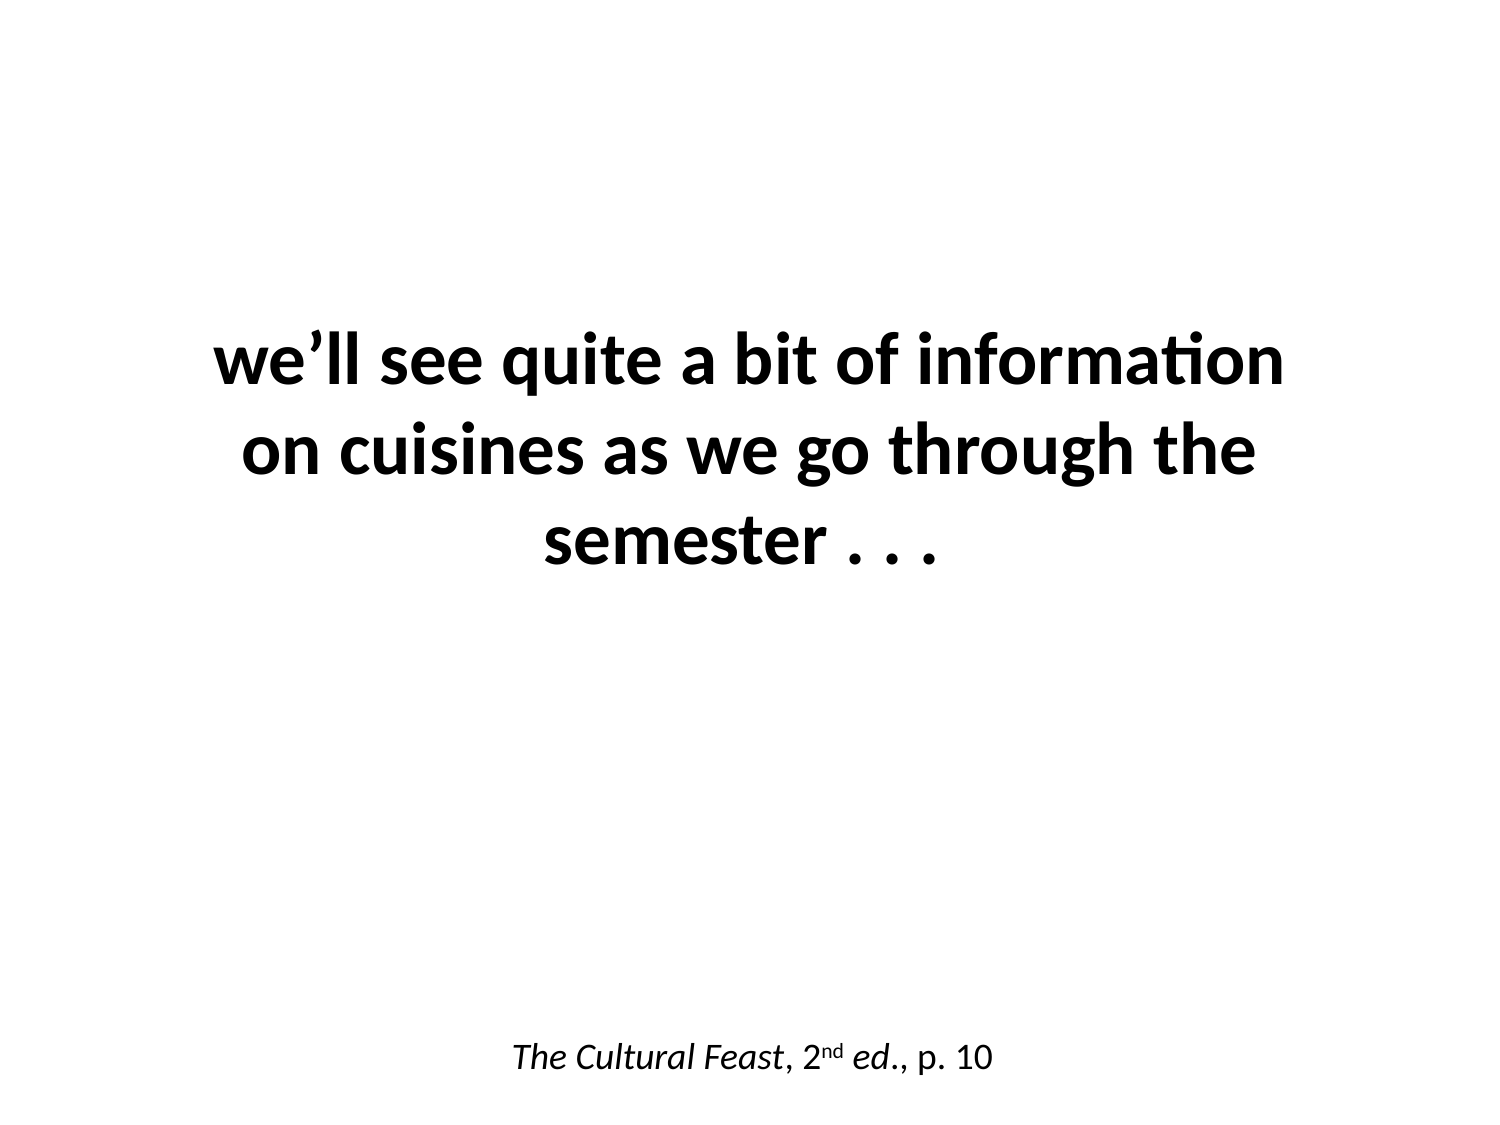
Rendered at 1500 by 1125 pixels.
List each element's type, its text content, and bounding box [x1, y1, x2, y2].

text_box we’ll see quite a bit of information on cuisines as we go through the semester . . . and there is a lot of information on the cuisines and foods of peoples on-line . . . [149, 302, 1350, 897]
text_box The Cultural Feast, 2nd ed., p. 10 [152, 1024, 1353, 1085]
